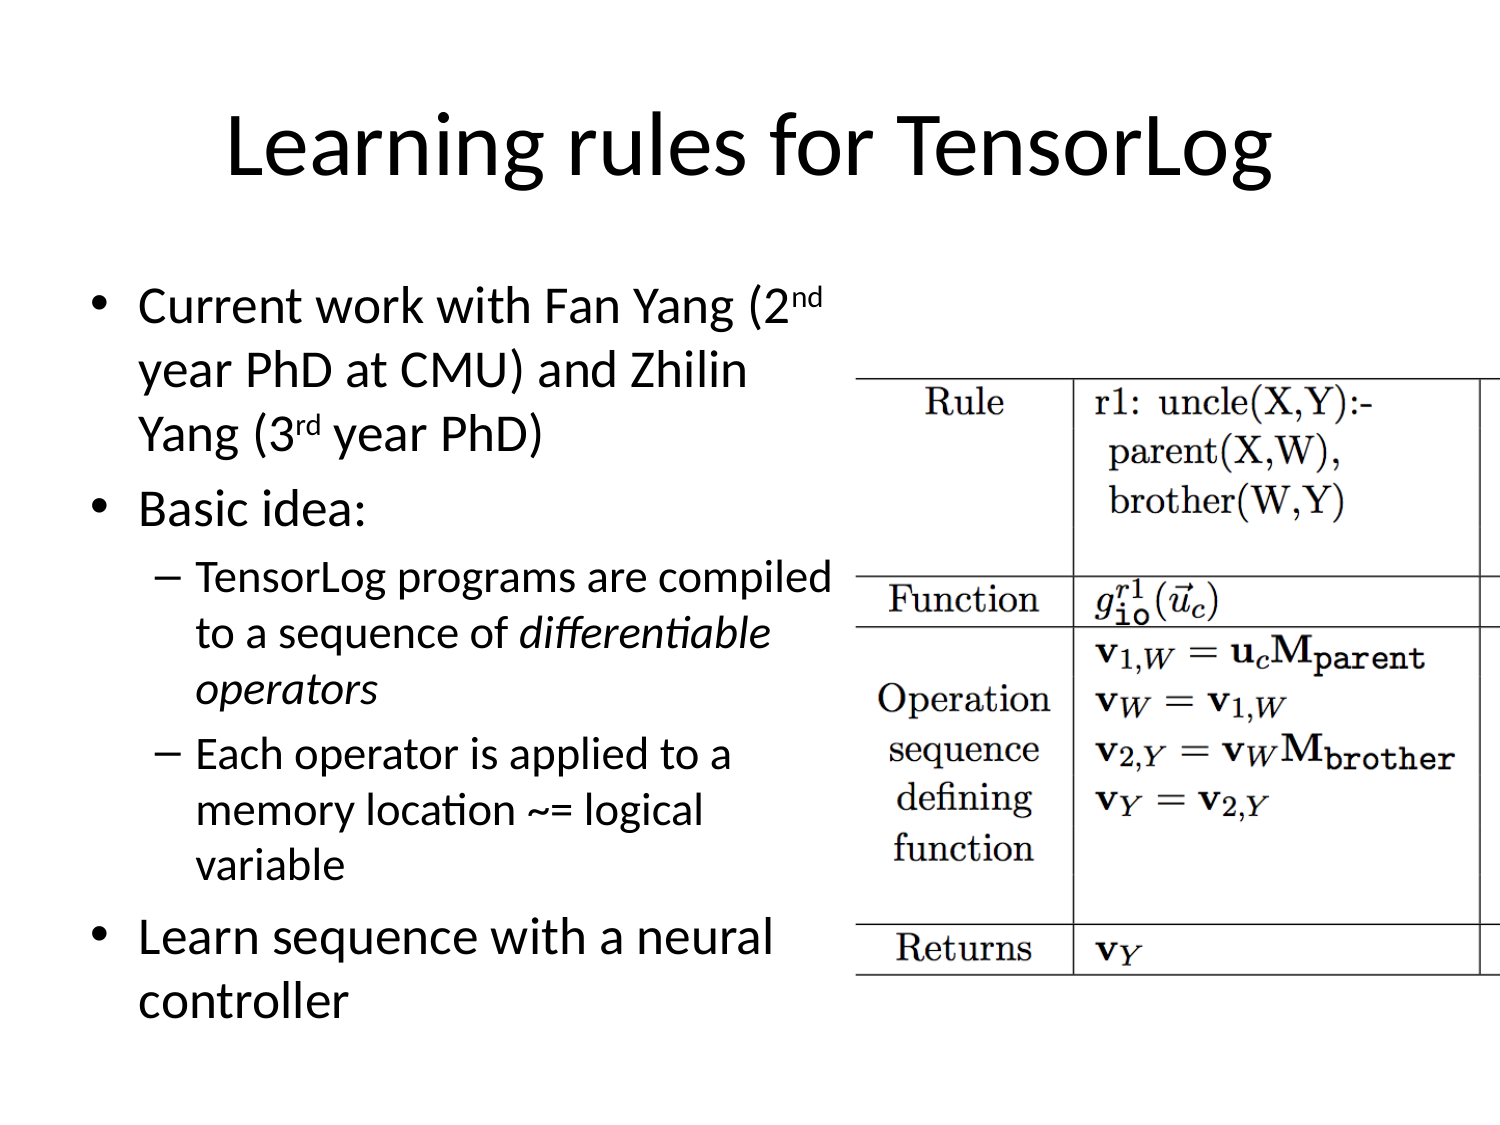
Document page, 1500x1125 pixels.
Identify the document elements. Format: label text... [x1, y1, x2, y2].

list Current work with Fan Yang (2nd year PhD at CMU) and Zhilin Yang (3rd year PhD) Basic idea: TensorLog programs are compiled to a sequence of differentiable operators Each operator is applied to a memory location ~= logical variable Learn sequence with a neural controller [75, 262, 868, 1037]
title Learning rules for TensorLog [75, 45, 1425, 233]
picture [833, 351, 1500, 1006]
